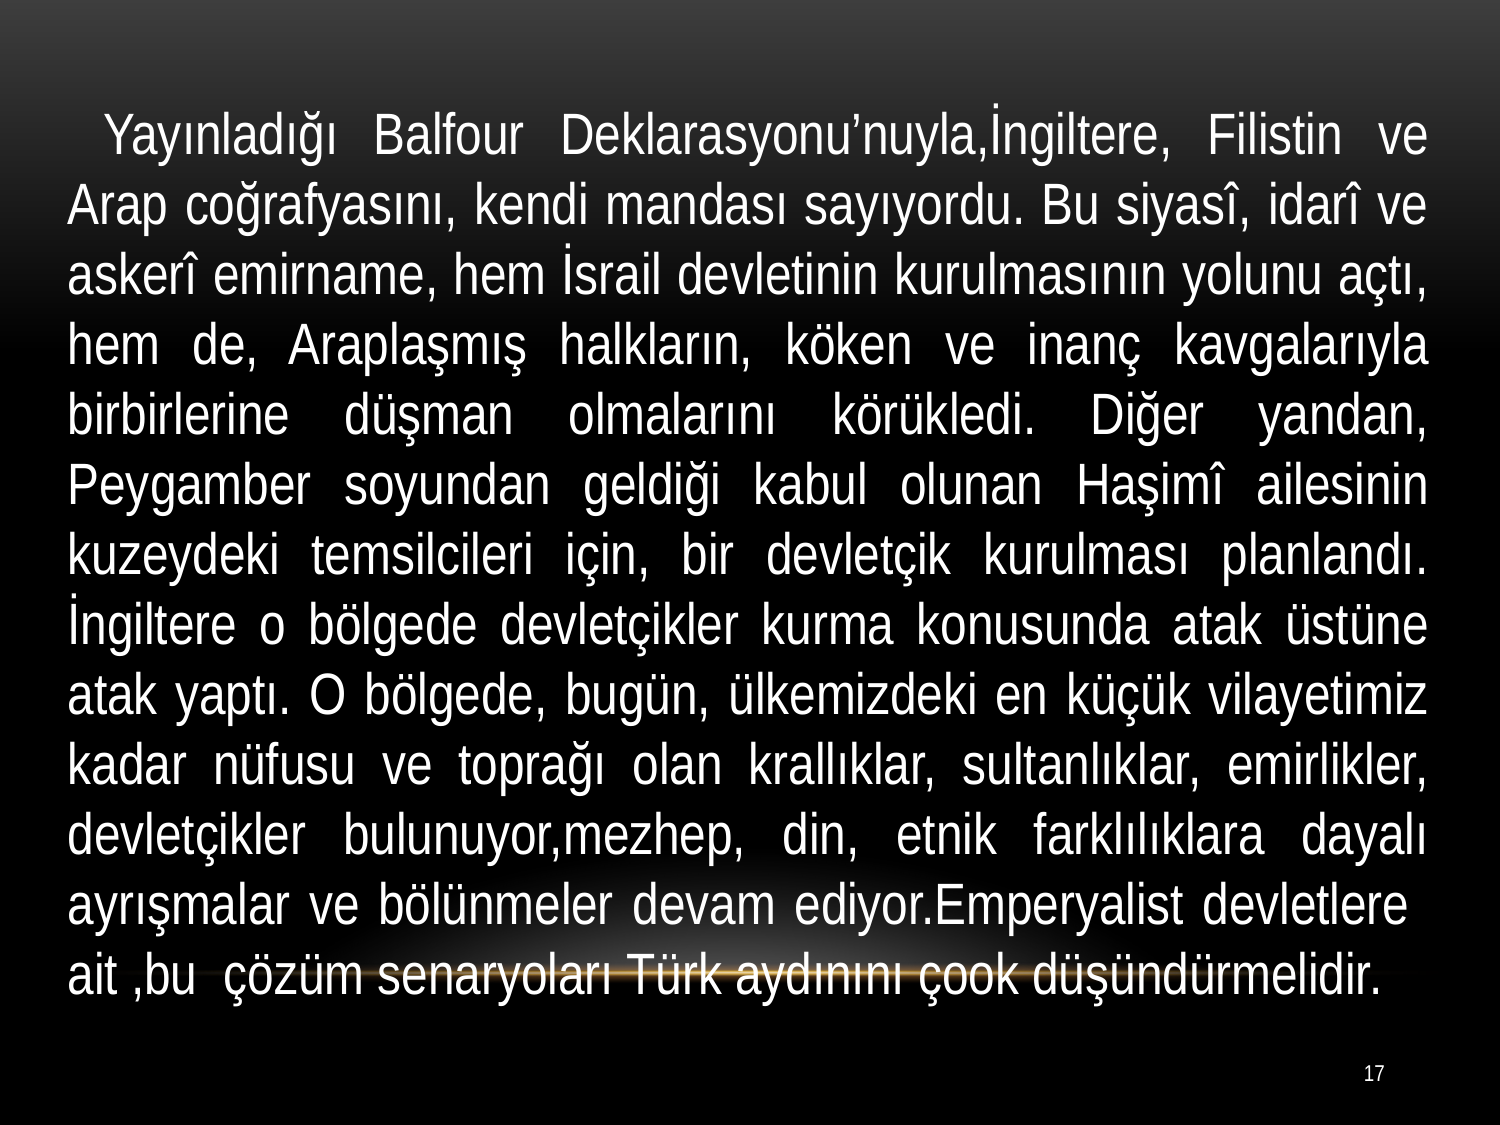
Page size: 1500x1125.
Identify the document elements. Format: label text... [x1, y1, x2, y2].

picture [0, 0, 1500, 1125]
slide_number 17 [1237, 1042, 1400, 1103]
text_box Yayınladığı Balfour Deklarasyonu’nuyla,İngiltere, Filistin ve Arap coğrafyasını, kendi mandası sayıyordu. Bu siyasî, idarî ve askerî emirname, hem İsrail devletinin kurulmasının yolunu açtı, hem de, Araplaşmış halkların, köken ve inanç kavgalarıyla birbirlerine düşman olmalarını körükledi. Diğer yandan, Peygamber soyundan geldiği kabul olunan Haşimî ailesinin kuzeydeki temsilcileri için, bir devletçik kurulması planlandı. İngiltere o bölgede devletçikler kurma konusunda atak üstüne atak yaptı. O bölgede, bugün, ülkemizdeki en küçük vilayetimiz kadar nüfusu ve toprağı olan krallıklar, sultanlıklar, emirlikler, devletçikler bulunuyor,mezhep, din, etnik farklılıklara dayalı ayrışmalar ve bölünmeler devam ediyor.Emperyalist devletlere ait ,bu çözüm senaryoları Türk aydınını çook düşündürmelidir. [53, 89, 1444, 1014]
